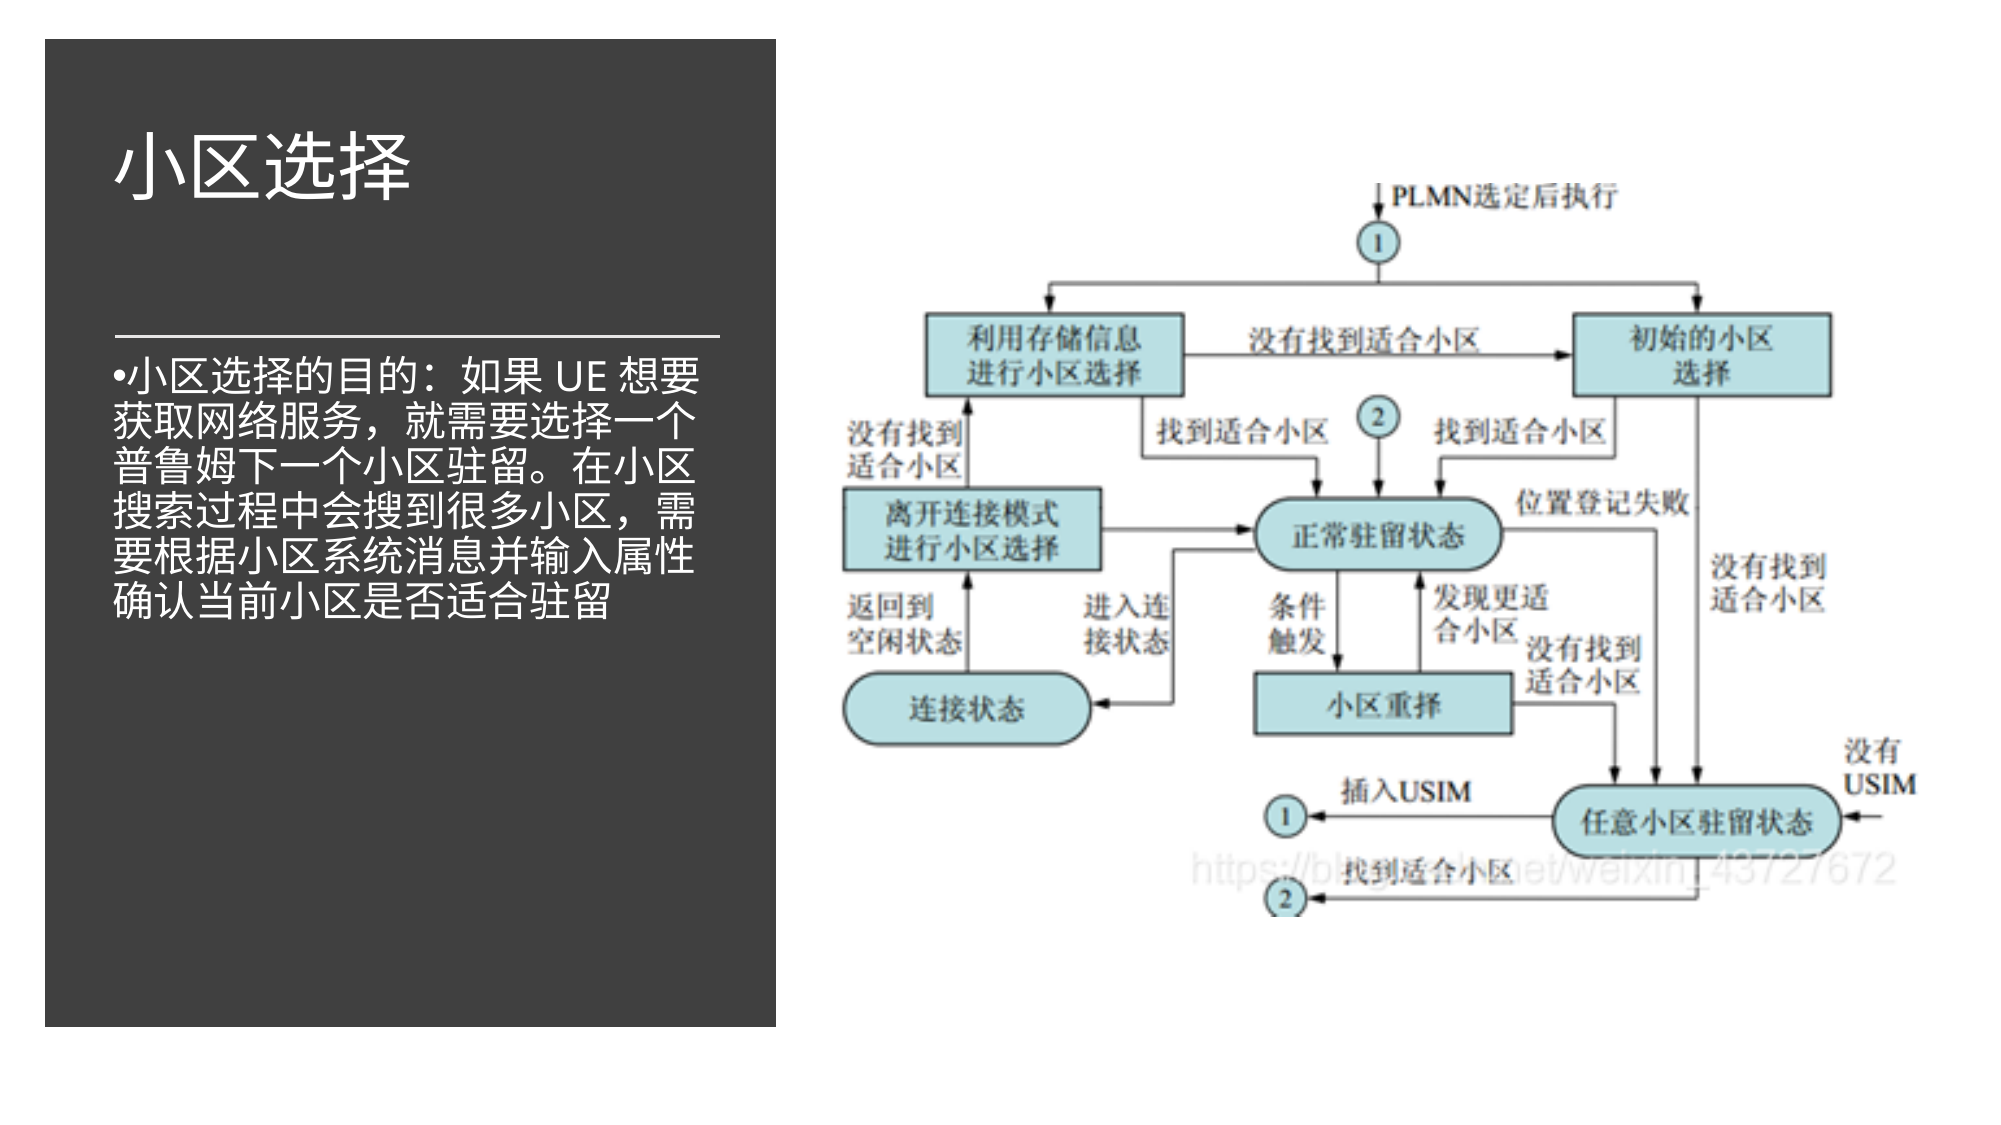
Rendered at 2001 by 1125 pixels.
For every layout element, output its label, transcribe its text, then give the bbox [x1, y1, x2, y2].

text_box [54, 49, 767, 1018]
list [838, 183, 1921, 917]
text_box 小区选择的目的：如果UE想要获取网络服务，就需要选择一个普鲁姆下一个小区驻留。在小区搜索过程中会搜到很多小区，需要根据小区系统消息并输入属性确认当前小区是否适合驻留 [97, 348, 725, 967]
title 小区选择 [97, 105, 725, 326]
